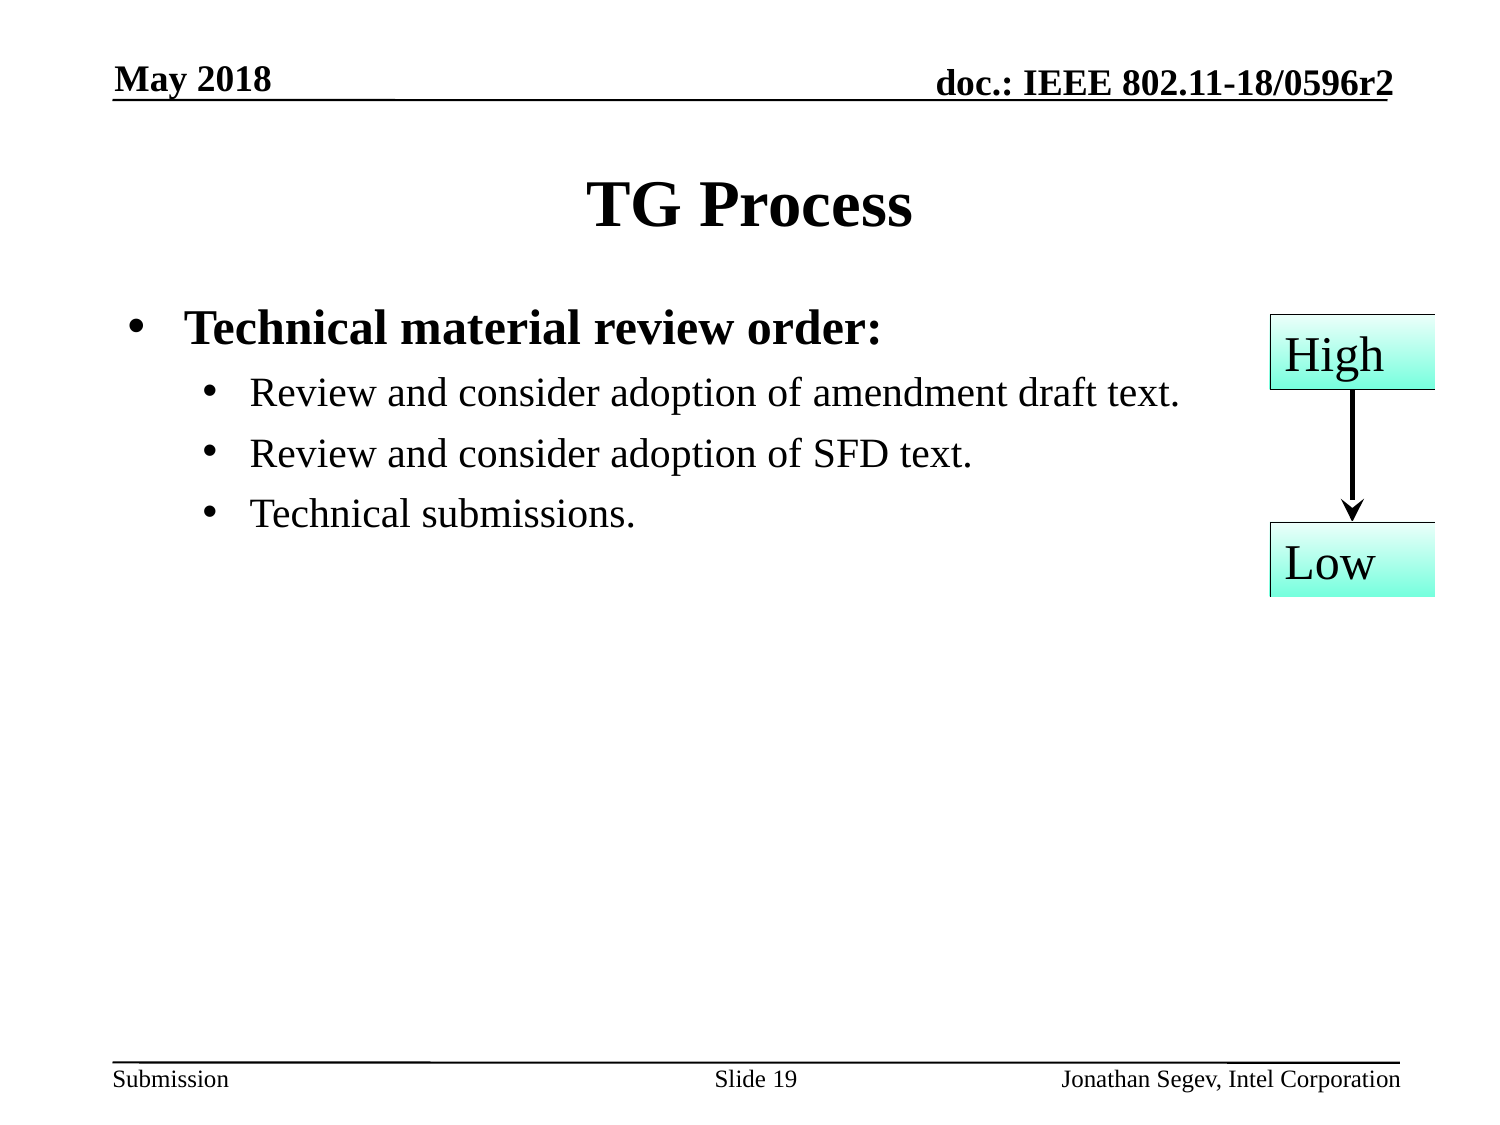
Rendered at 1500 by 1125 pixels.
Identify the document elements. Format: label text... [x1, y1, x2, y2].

slide_number Slide 19 [712, 1061, 800, 1123]
list Technical material review order: Review and consider adoption of amendment draft text. Review and consider adoption of SFD text. Technical submissions. [112, 286, 1223, 1000]
title TG Process [112, 112, 1388, 288]
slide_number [114, 54, 423, 100]
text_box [1269, 314, 1436, 598]
footer Jonathan Segev, Intel Corporation [878, 1061, 1402, 1093]
